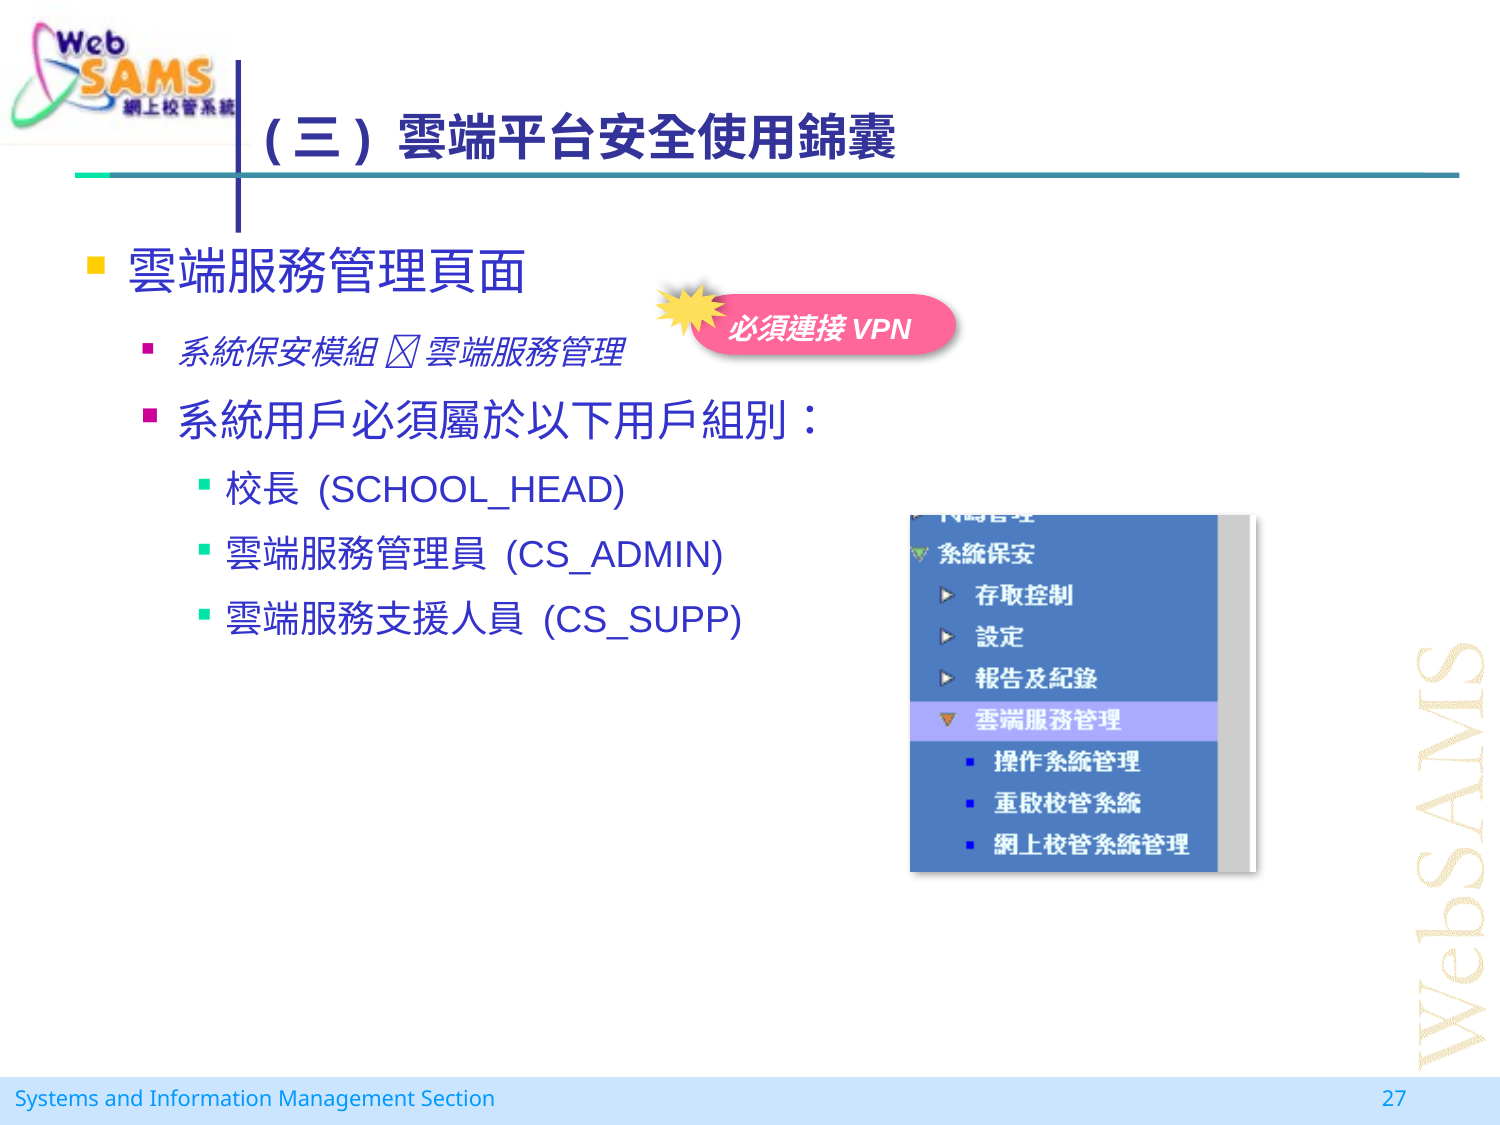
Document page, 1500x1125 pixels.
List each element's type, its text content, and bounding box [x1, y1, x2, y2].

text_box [654, 283, 957, 355]
title (三) 雲端平台安全使用錦囊 [249, 47, 1425, 173]
picture [910, 515, 1257, 873]
picture [1391, 635, 1500, 1073]
list 雲端服務管理頁面 系統保安模組  雲端服務管理 系統用戶必須屬於以下用戶組別： 校長 (SCHOOL_HEAD) 雲端服務管理員 (CS_ADMIN) 雲端服務支援人員 (CS_SUPP) [69, 232, 1023, 1018]
picture [0, 1, 250, 146]
